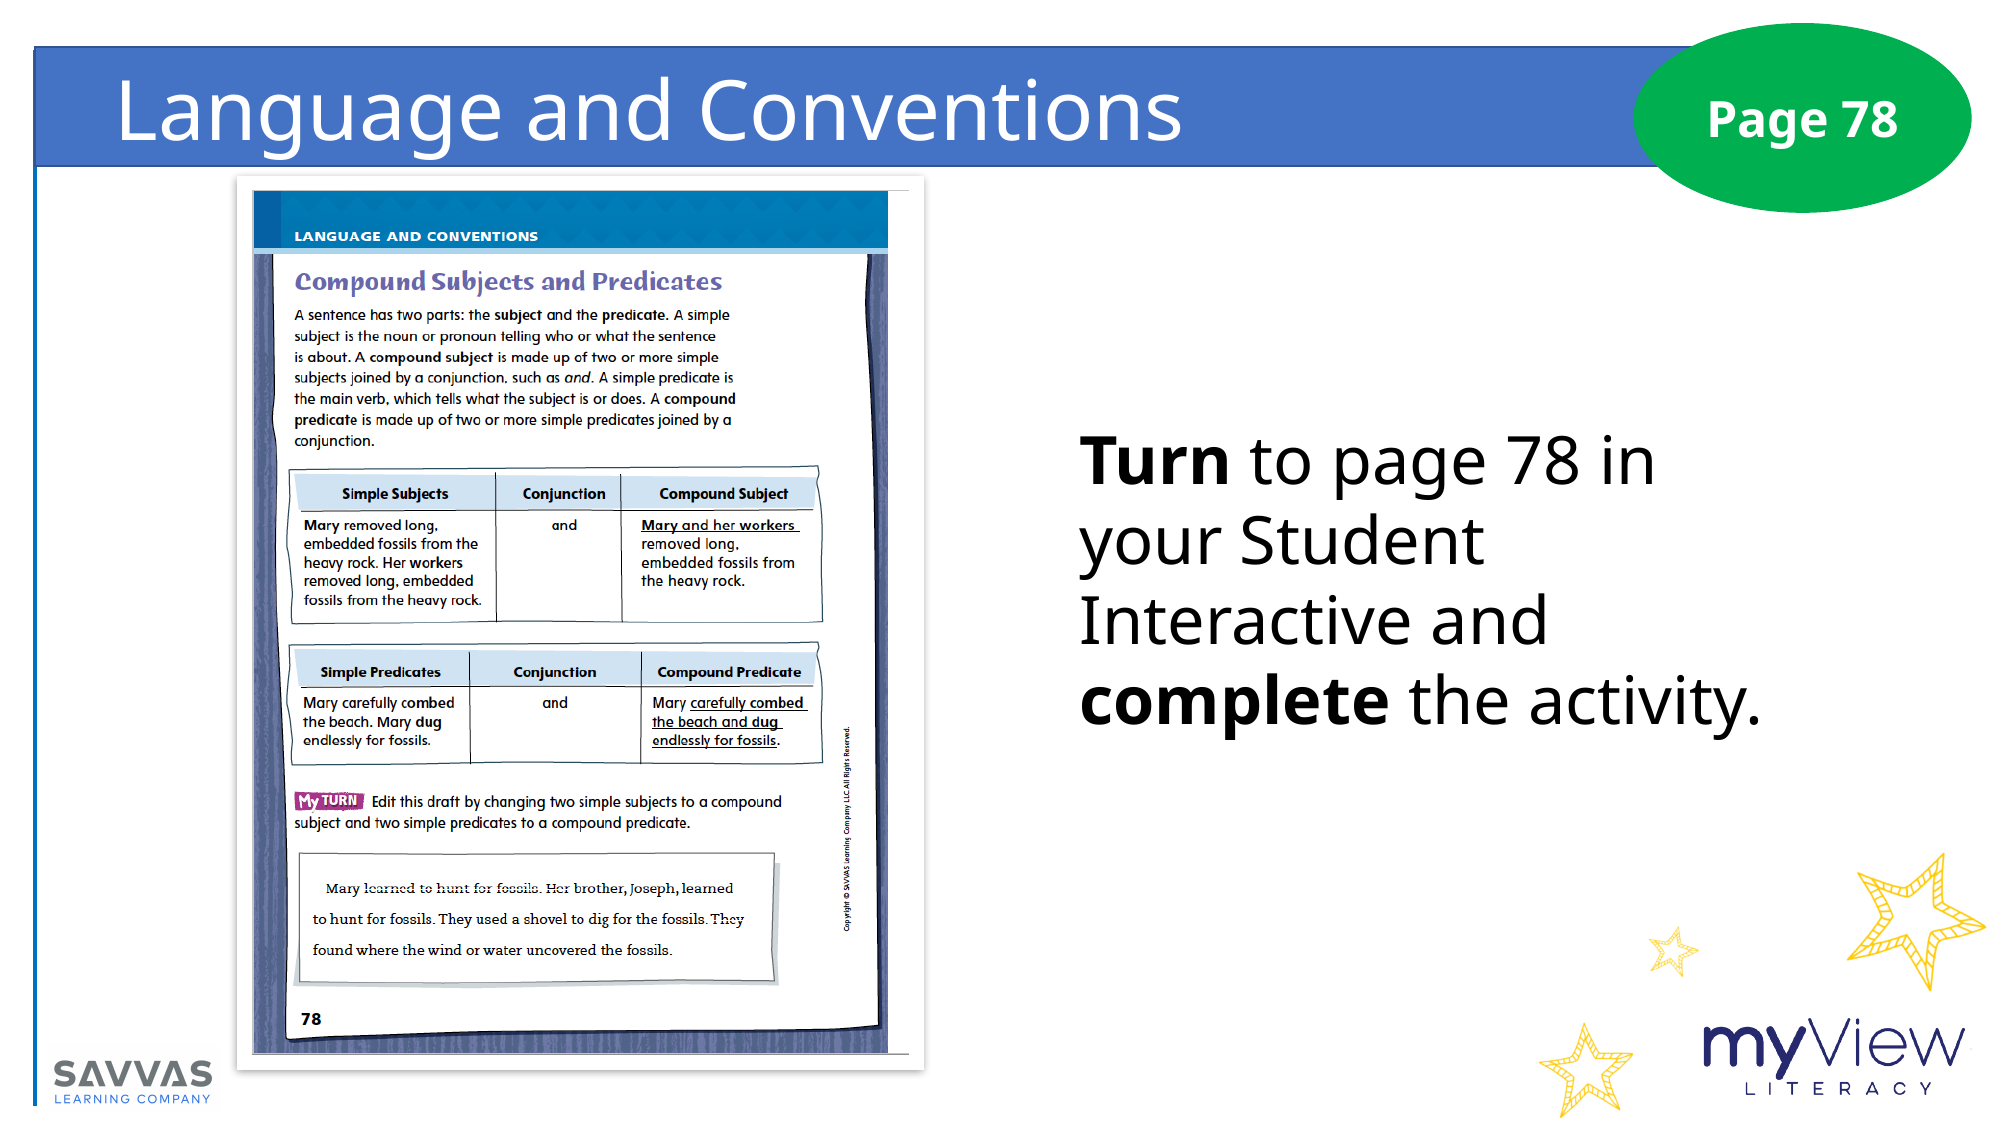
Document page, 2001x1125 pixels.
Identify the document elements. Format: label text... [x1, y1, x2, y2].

picture [48, 1043, 220, 1113]
text_box Page 78 [1633, 23, 1972, 213]
text_box Turn to page 78 in your Student Interactive and complete the activity. [1064, 410, 1803, 746]
text_box Language and Conventions [34, 46, 1690, 167]
picture [1509, 814, 2000, 1125]
picture [251, 189, 910, 1056]
